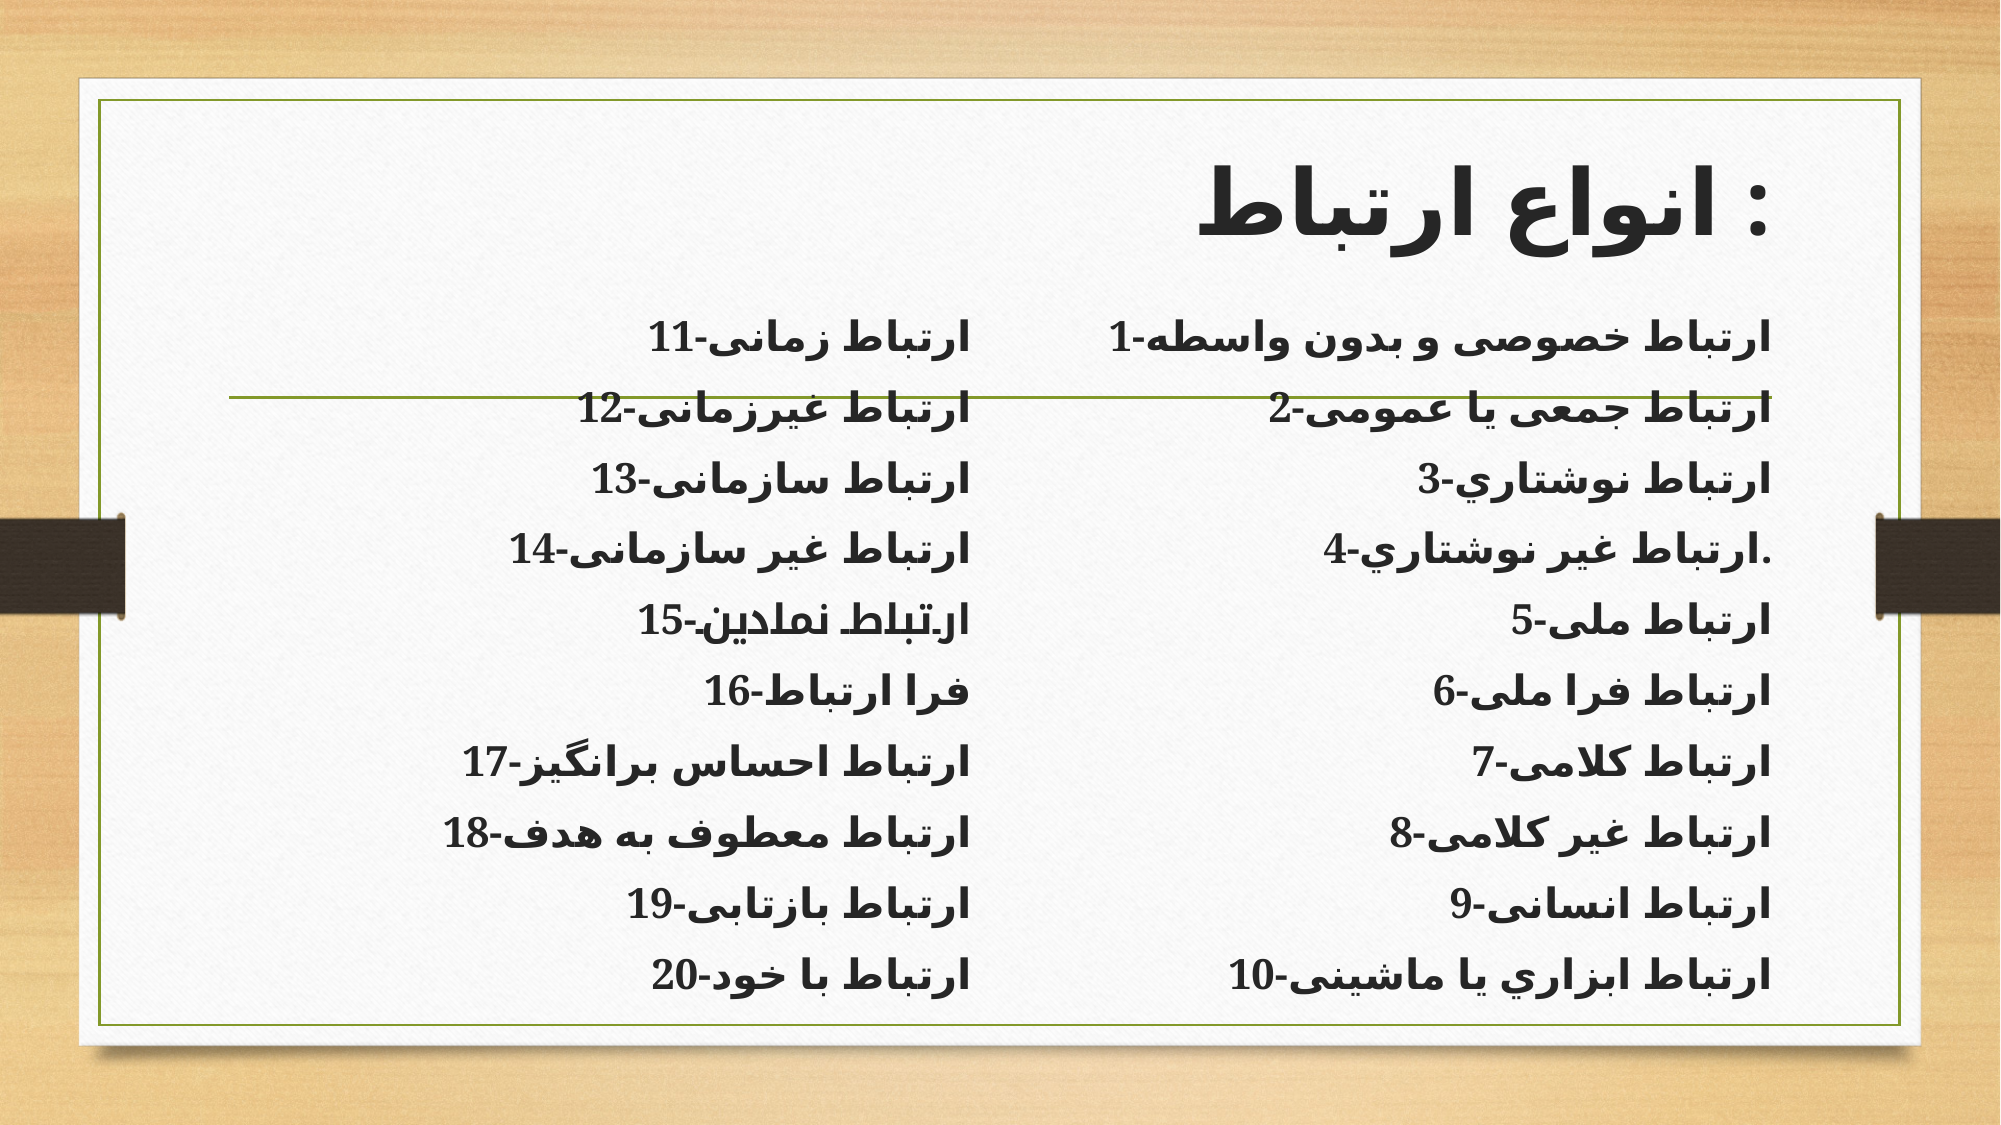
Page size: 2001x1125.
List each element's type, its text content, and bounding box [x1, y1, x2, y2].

picture [0, 0, 2001, 1125]
list 11-ارتباط زمانی 12-ارتباط غیرزمانی 13-ارتباط سازمانی 14-ارتباط غیر سازمانی 15-ارتباط نمادین 16-فرا ارتباط 17-ارتباط احساس برانگیز 18-ارتباط معطوف به هدف 19-ارتباط بازتابی 20-ارتباط با خود [213, 302, 987, 995]
list 1-ارتباط خصوصی و بدون واسطه 2-ارتباط جمعی یا عمومی 3-ارتباط نوشتاري 4-ارتباط غیر نوشتاري. 5-ارتباط ملی 6-ارتباط فرا ملی 7-ارتباط کلامی 8-ارتباط غیر کلامی 9-ارتباط انسانی 10-ارتباط ابزاري یا ماشینی [1013, 302, 1788, 995]
title انواع ارتباط : [212, 122, 1788, 277]
